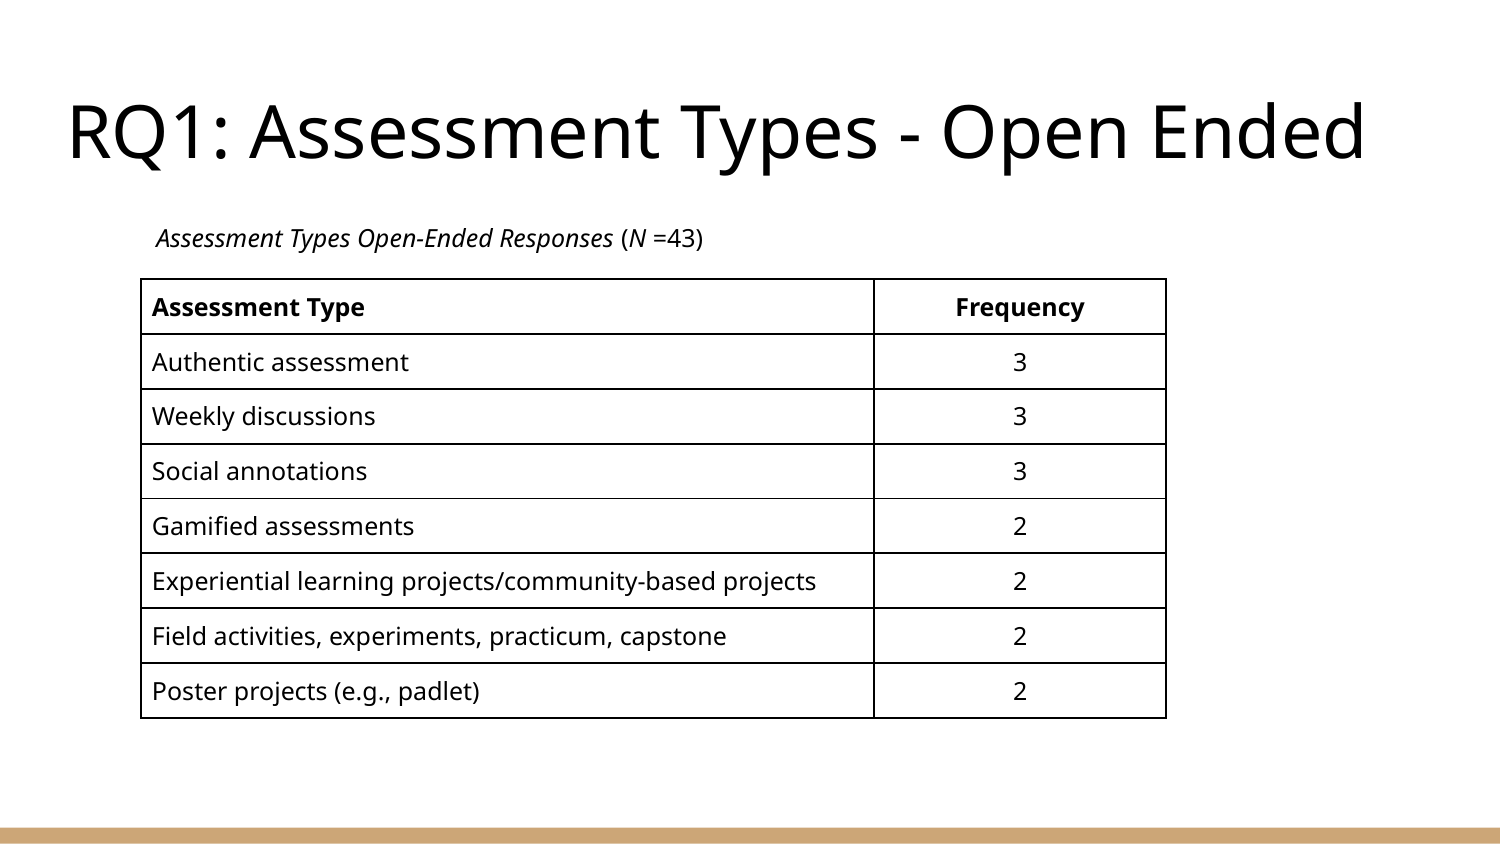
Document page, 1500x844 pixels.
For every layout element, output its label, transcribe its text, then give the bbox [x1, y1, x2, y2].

table_header Frequency [875, 280, 1165, 333]
table_cell Poster projects (e.g., padlet) [142, 664, 873, 717]
table_cell Experiential learning projects/community-based projects [142, 554, 873, 607]
table_cell Social annotations [142, 445, 873, 498]
table_cell 2 [875, 664, 1165, 717]
table_cell Authentic assessment [142, 335, 873, 388]
table_cell 3 [875, 445, 1165, 498]
text_box Assessment Types Open-Ended Responses (N =43) [141, 203, 917, 268]
table_cell Gamified assessments [142, 499, 873, 552]
table_cell 2 [875, 554, 1165, 607]
table_cell 2 [875, 499, 1165, 552]
table_cell 2 [875, 609, 1165, 662]
table_cell Weekly discussions [142, 390, 873, 443]
title RQ1: Assessment Types - Open Ended [51, 51, 1449, 189]
table_header Assessment Type [142, 280, 873, 333]
table_cell 3 [875, 390, 1165, 443]
table_cell 3 [875, 335, 1165, 388]
table_cell Field activities, experiments, practicum, capstone [142, 609, 873, 662]
